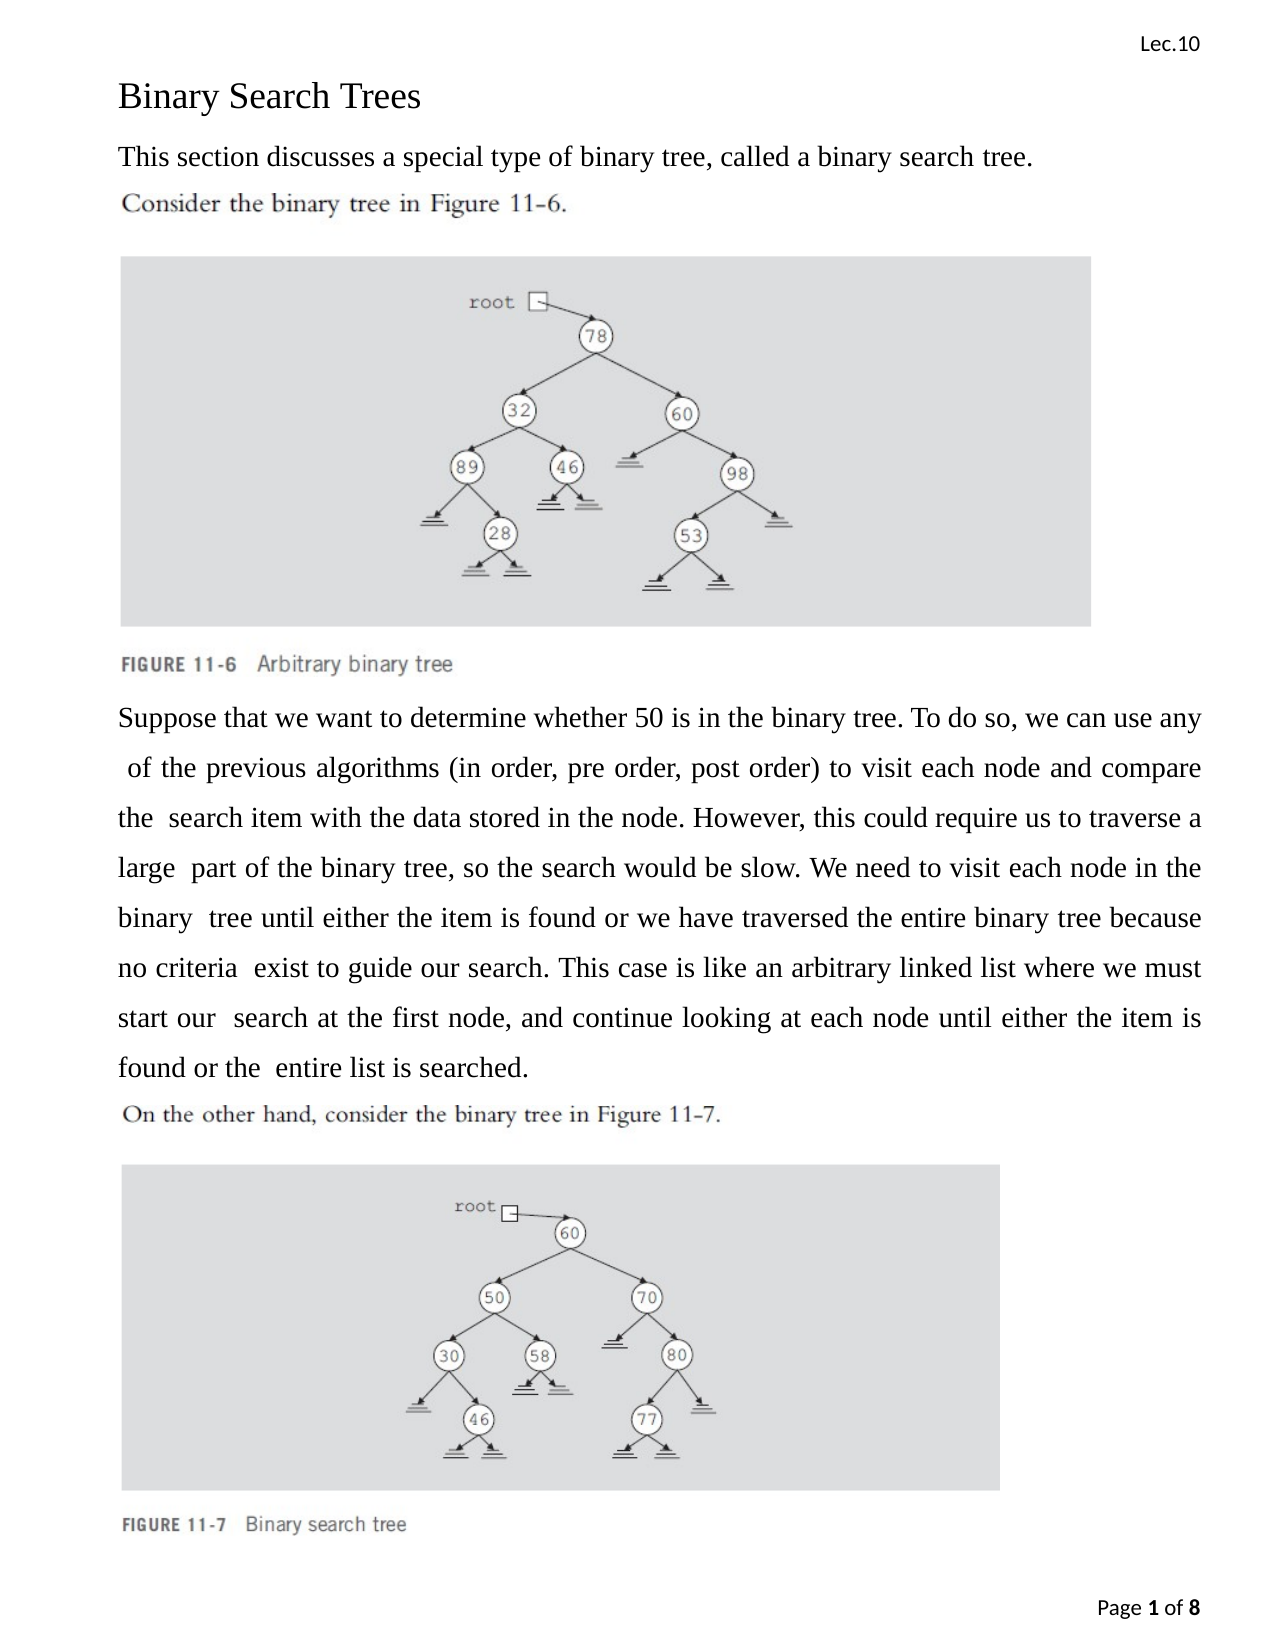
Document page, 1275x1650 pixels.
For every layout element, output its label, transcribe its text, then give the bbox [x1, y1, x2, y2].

text_box Binary Search Trees This section discusses a special type of binary tree, called a binary search tree. [115, 43, 1035, 172]
text_box [121, 1105, 1000, 1537]
text_box [120, 193, 1092, 677]
text_box Suppose that we want to determine whether 50 is in the binary tree. To do so, we can use any of the previous algorithms (in order, pre order, post order) to visit each node and compare the search item with the data stored in the node. However, this could require us to traverse a large part of the binary tree, so the search would be slow. We need to visit each node in the binary tree until either the item is found or we have traversed the entire binary tree because no criteria exist to guide our search. This case is like an arbitrary linked list where we must start our search at the first node, and continue looking at each node until either the item is found or the entire list is searched. [115, 681, 1203, 1083]
text_box Lec.10 [1138, 26, 1203, 56]
slide_number Page 1 of 8 [1095, 1596, 1203, 1650]
